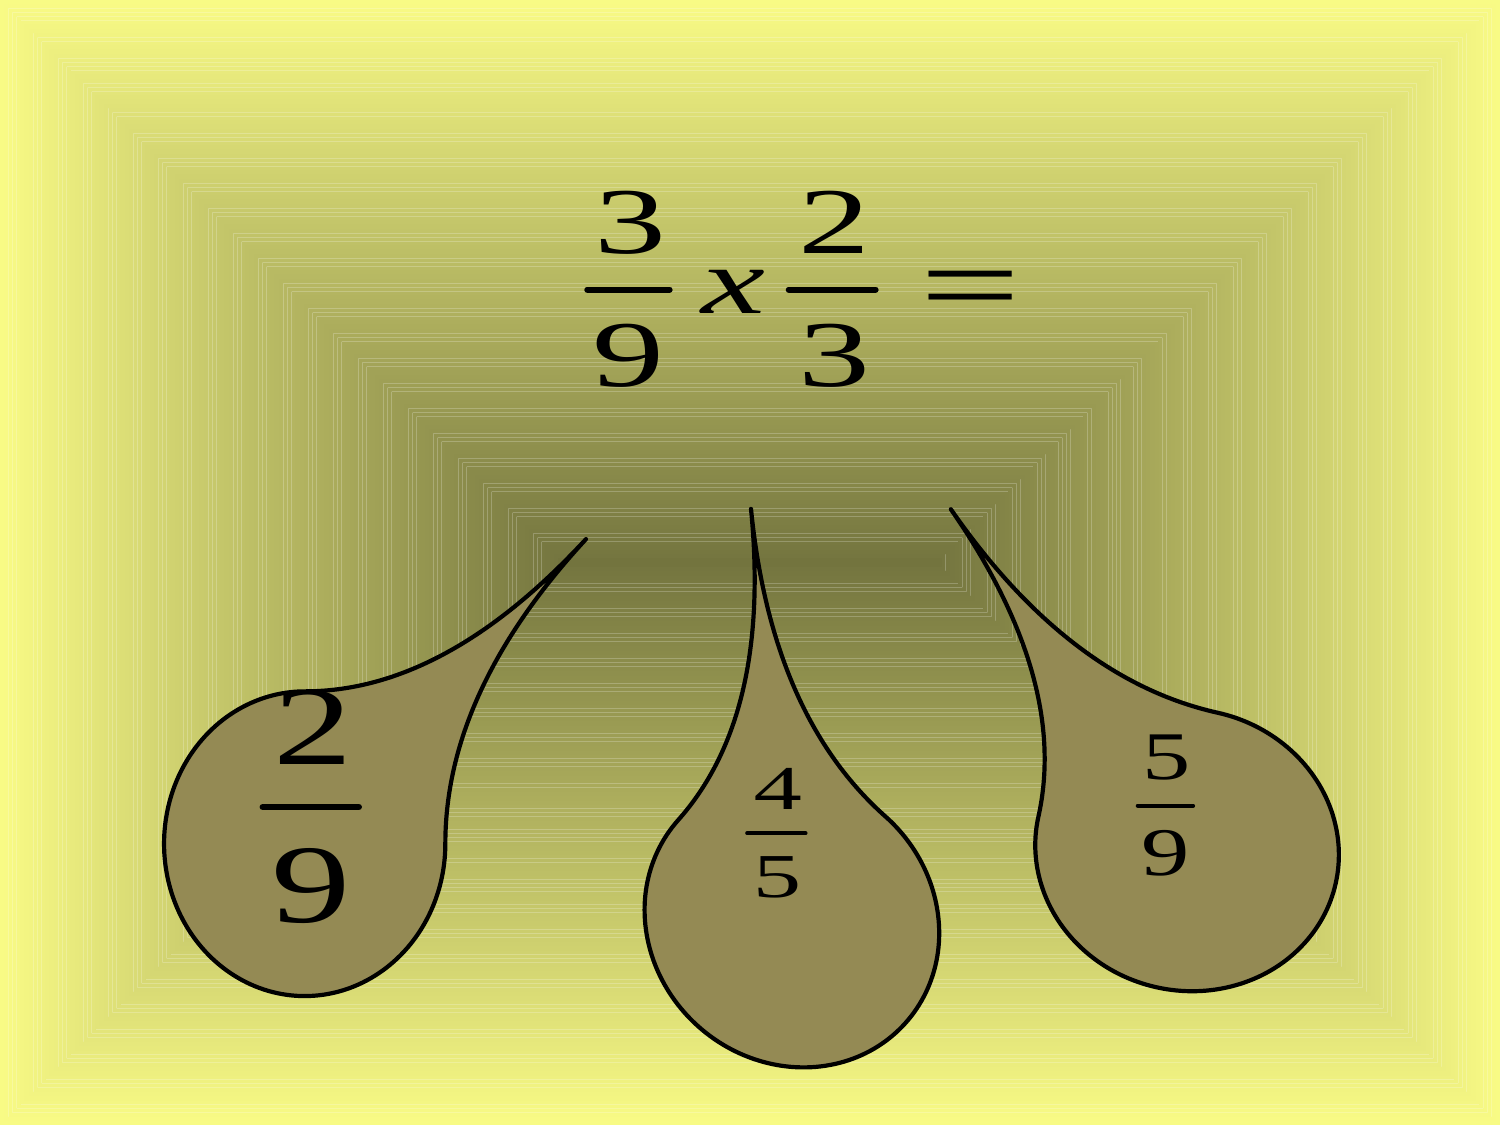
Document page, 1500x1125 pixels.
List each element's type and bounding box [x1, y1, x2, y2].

text_box [948, 507, 1341, 994]
text_box [161, 537, 589, 999]
text_box [642, 506, 942, 1070]
text_box [1121, 714, 1211, 891]
text_box [236, 657, 396, 947]
text_box [730, 749, 828, 1021]
text_box [563, 163, 1019, 408]
